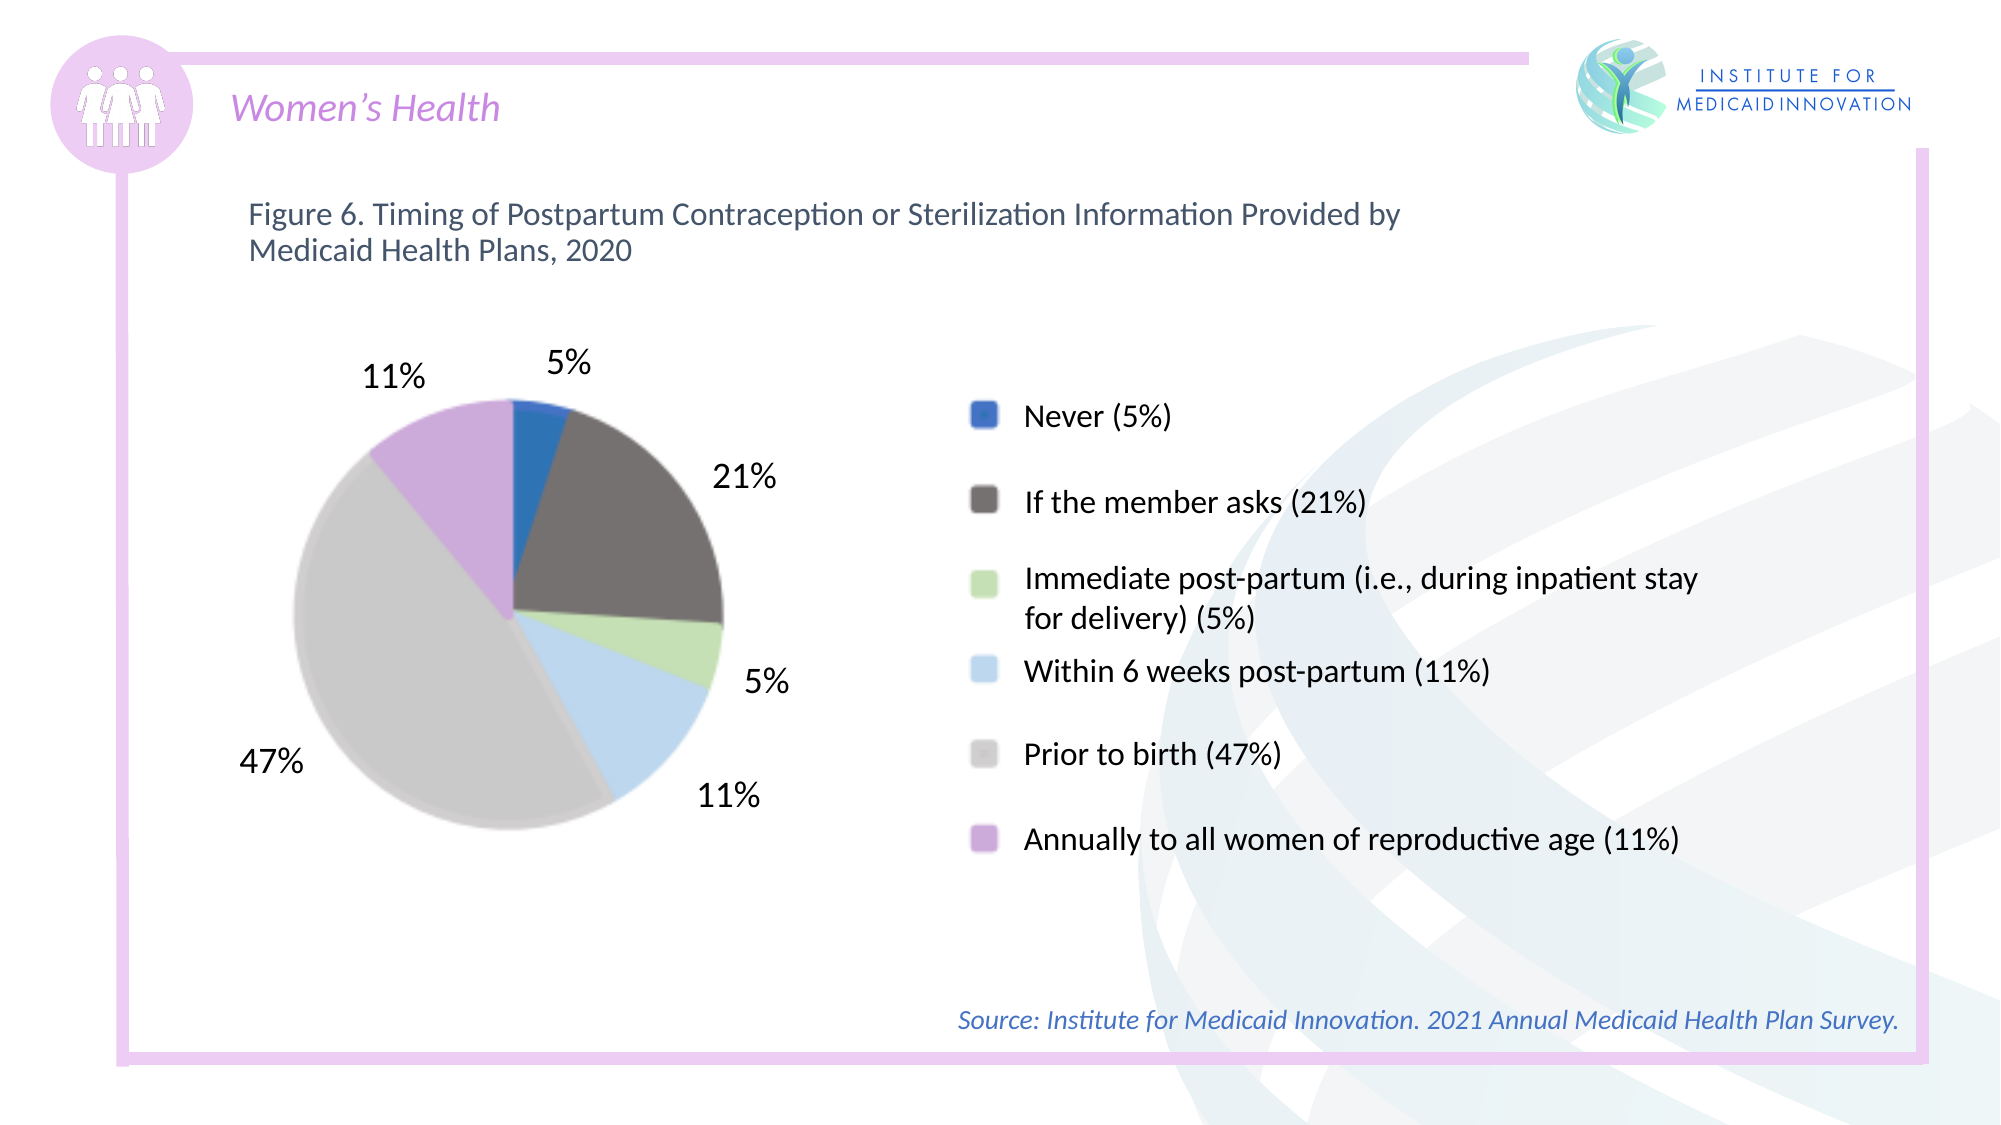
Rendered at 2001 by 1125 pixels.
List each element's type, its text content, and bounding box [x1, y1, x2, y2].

picture [1138, 325, 1922, 1058]
text_box [74, 65, 194, 174]
text_box If the member asks (21%) [1011, 472, 1138, 528]
text_box Prior to birth (47%) [1011, 724, 1138, 779]
text_box Figure 6. Timing of Postpartum Contraception or Sterilization Information Provided by Medicaid Health Plans, 2020 [233, 189, 1482, 326]
text_box Annually to all women of reproductive age (11%) [1011, 810, 1138, 865]
text_box [50, 35, 169, 154]
text_box Immediate post-partum (i.e., during inpatient stay for delivery) (5%) [1011, 549, 1138, 641]
subtitle Source: Institute for Medicaid Innovation. 2021 Annual Medicaid Health Plan Survey. [942, 998, 1138, 1044]
text_box Within 6 weeks post-partum (11%) [1011, 641, 1138, 697]
picture [71, 57, 170, 156]
text_box Never (5%) [1011, 387, 1138, 442]
text_box 47% [224, 728, 272, 788]
picture [1138, 325, 2000, 1125]
picture [1576, 39, 1949, 138]
picture [272, 329, 1011, 899]
text_box Women’s Health [214, 78, 915, 138]
